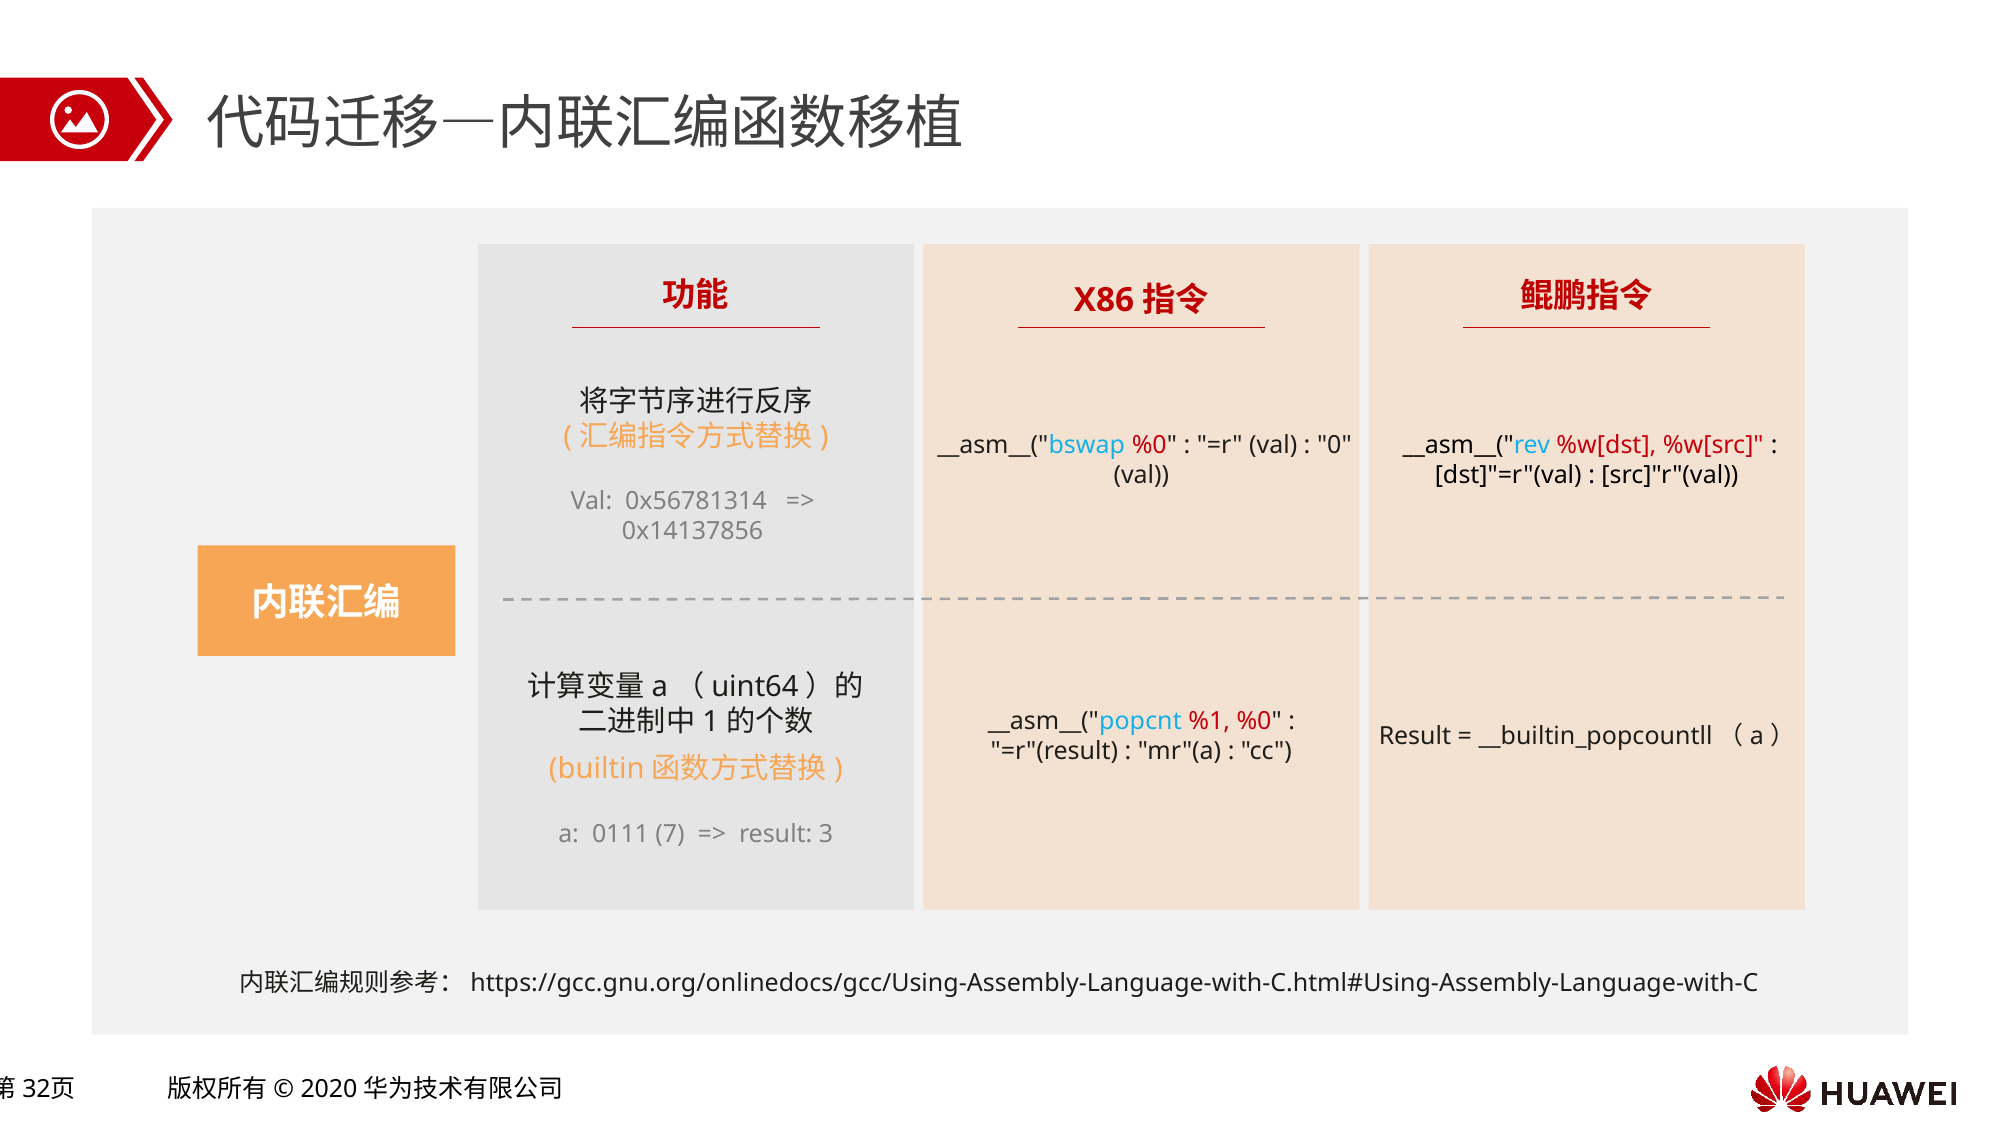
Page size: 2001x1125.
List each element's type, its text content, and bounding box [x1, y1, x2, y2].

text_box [0, 77, 173, 162]
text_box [197, 243, 1806, 911]
text_box 内联汇编规则参考：https://gcc.gnu.org/onlinedocs/gcc/Using-Assembly-Language-with-C.html#Using-Assembly-Language-with-C [122, 943, 1878, 1004]
text_box [91, 207, 1909, 1035]
text_box 代码迁移—内联汇编函数移植 [206, 85, 1910, 156]
picture [1751, 1066, 1956, 1112]
